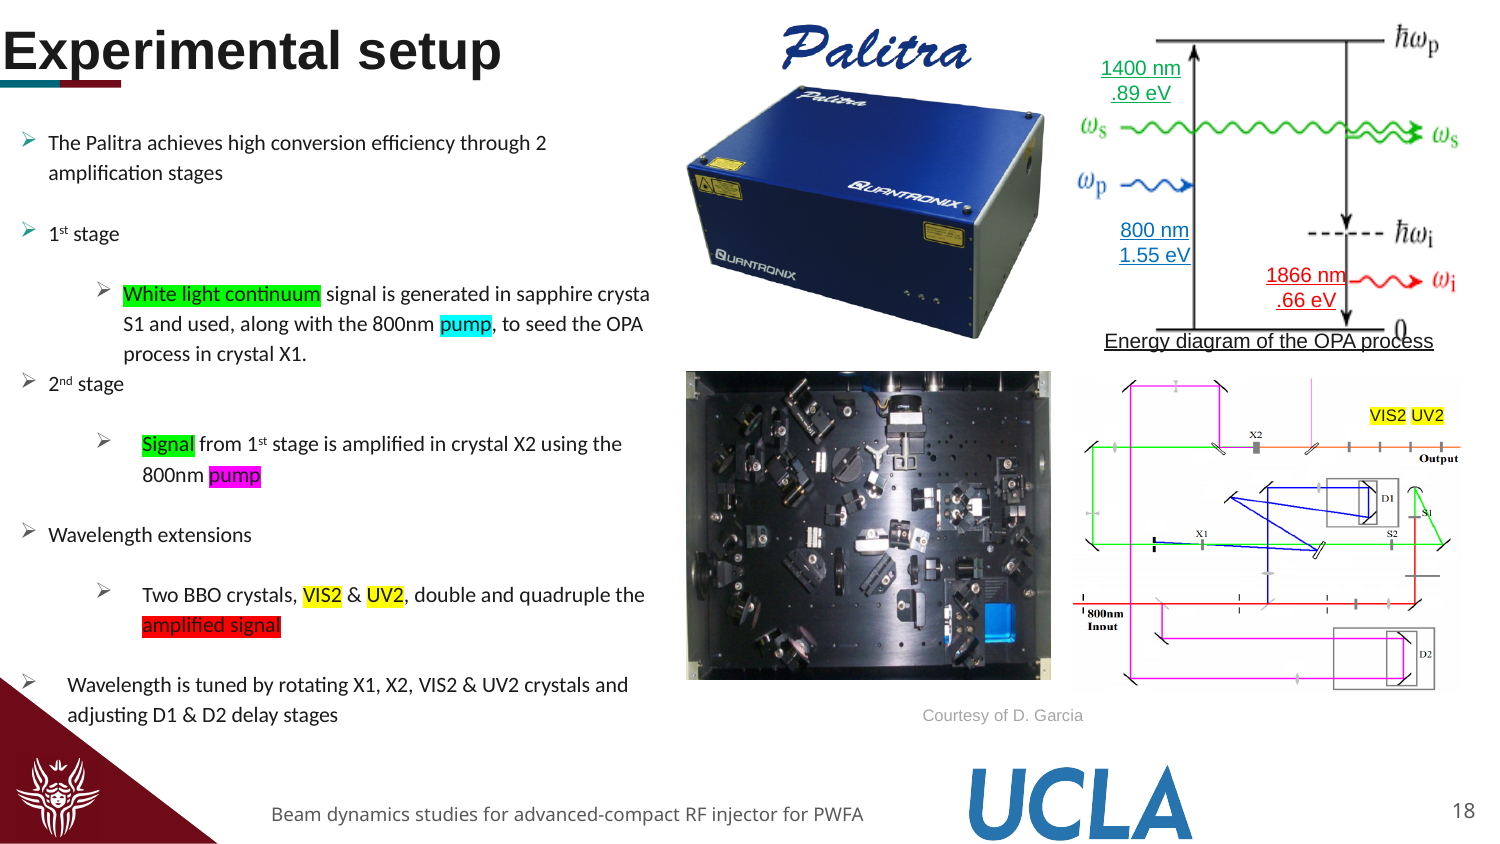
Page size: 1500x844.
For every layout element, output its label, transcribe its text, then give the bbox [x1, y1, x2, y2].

title Experimental setup [0, 0, 1500, 89]
picture [969, 765, 1193, 842]
list The Palitra achieves high conversion efficiency through 2 amplification stages 1st stage White light continuum signal is generated in sapphire crystal S1 and used, along with the 800nm pump, to seed the OPA process in crystal X1. 2nd stage Signal from 1st stage is amplified in crystal X2 using the 800nm pump Wavelength extensions Two BBO crystals, VIS2 & UV2, double and quadruple the amplified signal Wavelength is tuned by rotating X1, X2, VIS2 & UV2 crystals and adjusting D1 & D2 delay stages [9, 119, 668, 713]
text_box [680, 366, 1469, 701]
text_box Courtesy of D. Garcia [907, 710, 1193, 732]
picture [16, 758, 100, 839]
slide_number 18 [1400, 779, 1491, 844]
subtitle Beam dynamics studies for advanced-compact RF injector for PWFA [232, 783, 964, 839]
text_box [651, 14, 1469, 386]
